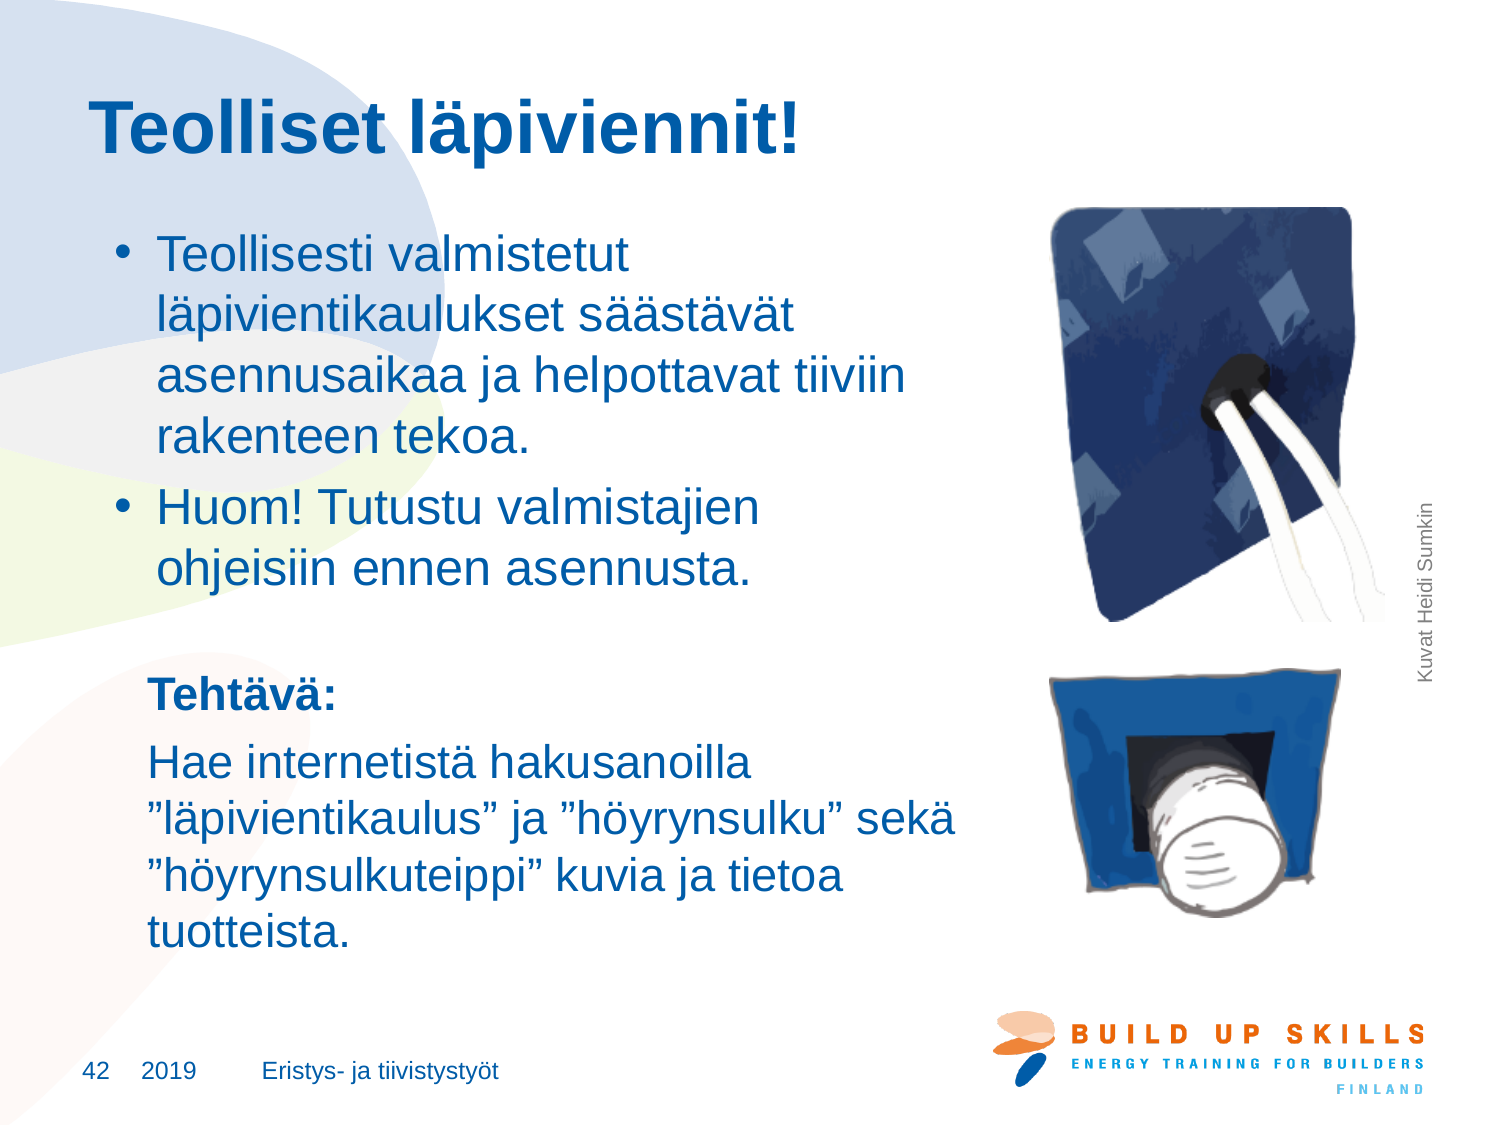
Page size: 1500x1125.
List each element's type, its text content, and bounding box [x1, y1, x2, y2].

text_box Teolliset läpiviennit! [88, 78, 1239, 185]
text_box Teollisesti valmistetut läpivientikaulukset säästävät asennusaikaa ja helpottavat tiiviin rakenteen tekoa. Huom! Tutustu valmistajien ohjeisiin ennen asennusta. [100, 213, 963, 603]
picture [1049, 668, 1341, 918]
text_box Tehtävä: Hae internetistä hakusanoilla ”läpivientikaulus” ja ”höyrynsulku” sekä ”höyrynsulkuteippi” kuvia ja tietoa tuotteista. [132, 655, 996, 966]
picture [1049, 207, 1385, 622]
text_box Kuvat Heidi Sumkin [1403, 488, 1444, 699]
picture [993, 1011, 1424, 1094]
